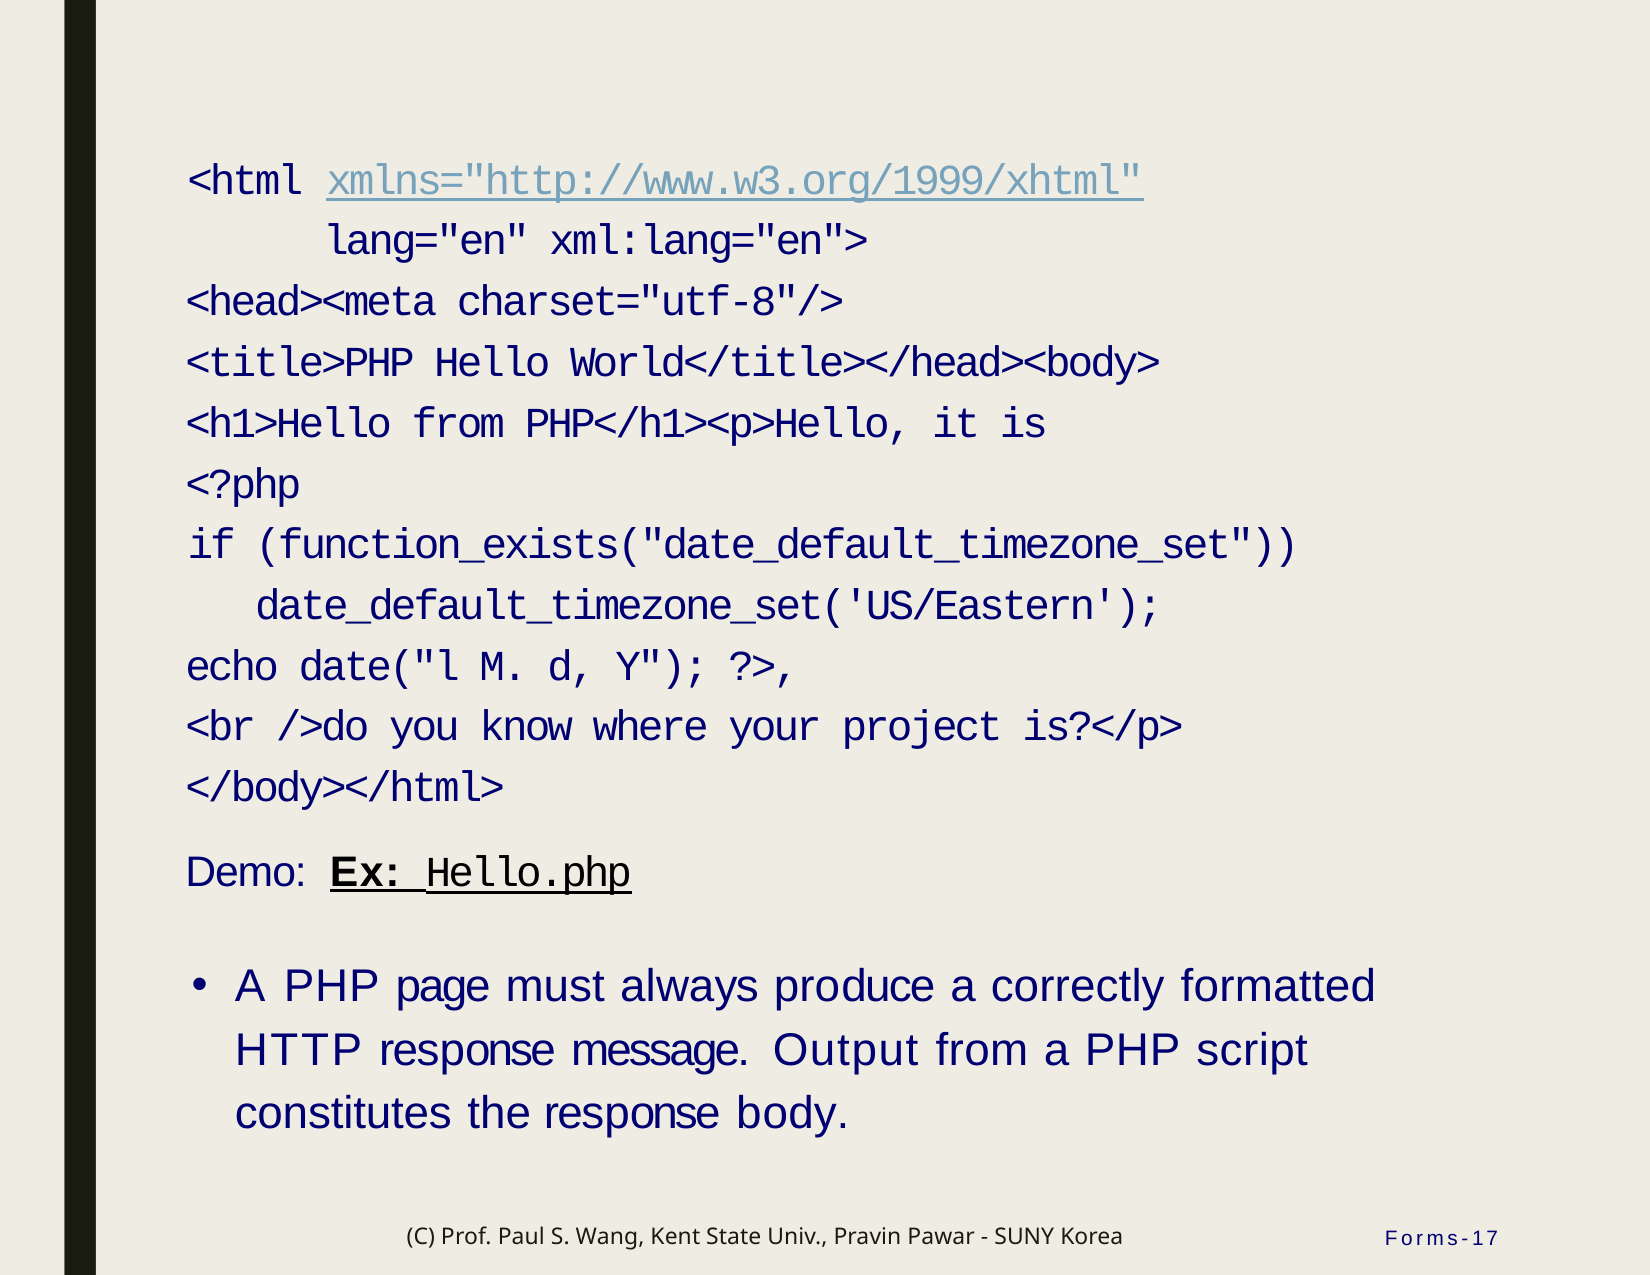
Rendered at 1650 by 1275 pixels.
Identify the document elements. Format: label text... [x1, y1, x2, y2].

text_box <html xmlns="http://www.w3.org/1999/xhtml" lang="en" xml:lang="en"> <head><meta charset="utf-8"/> <title>PHP Hello World</title></head><body> <h1>Hello from PHP</h1><p>Hello, it is <?php if (function_exists("date_default_timezone_set")) date_default_timezone_set('US/Eastern'); echo date("l M. d, Y"); ?>, <br />do you know where your project is?</p> </body></html> Demo: Ex: Hello.php [185, 142, 1488, 903]
text_box A PHP page must always produce a correctly formatted HTTP response message. Output from a PHP script constitutes the response body. [174, 940, 1463, 1145]
footer (C) Prof. Paul S. Wang, Kent State Univ., Pravin Pawar - SUNY Korea [391, 1199, 1242, 1275]
slide_number Forms-17 [1281, 1199, 1498, 1275]
